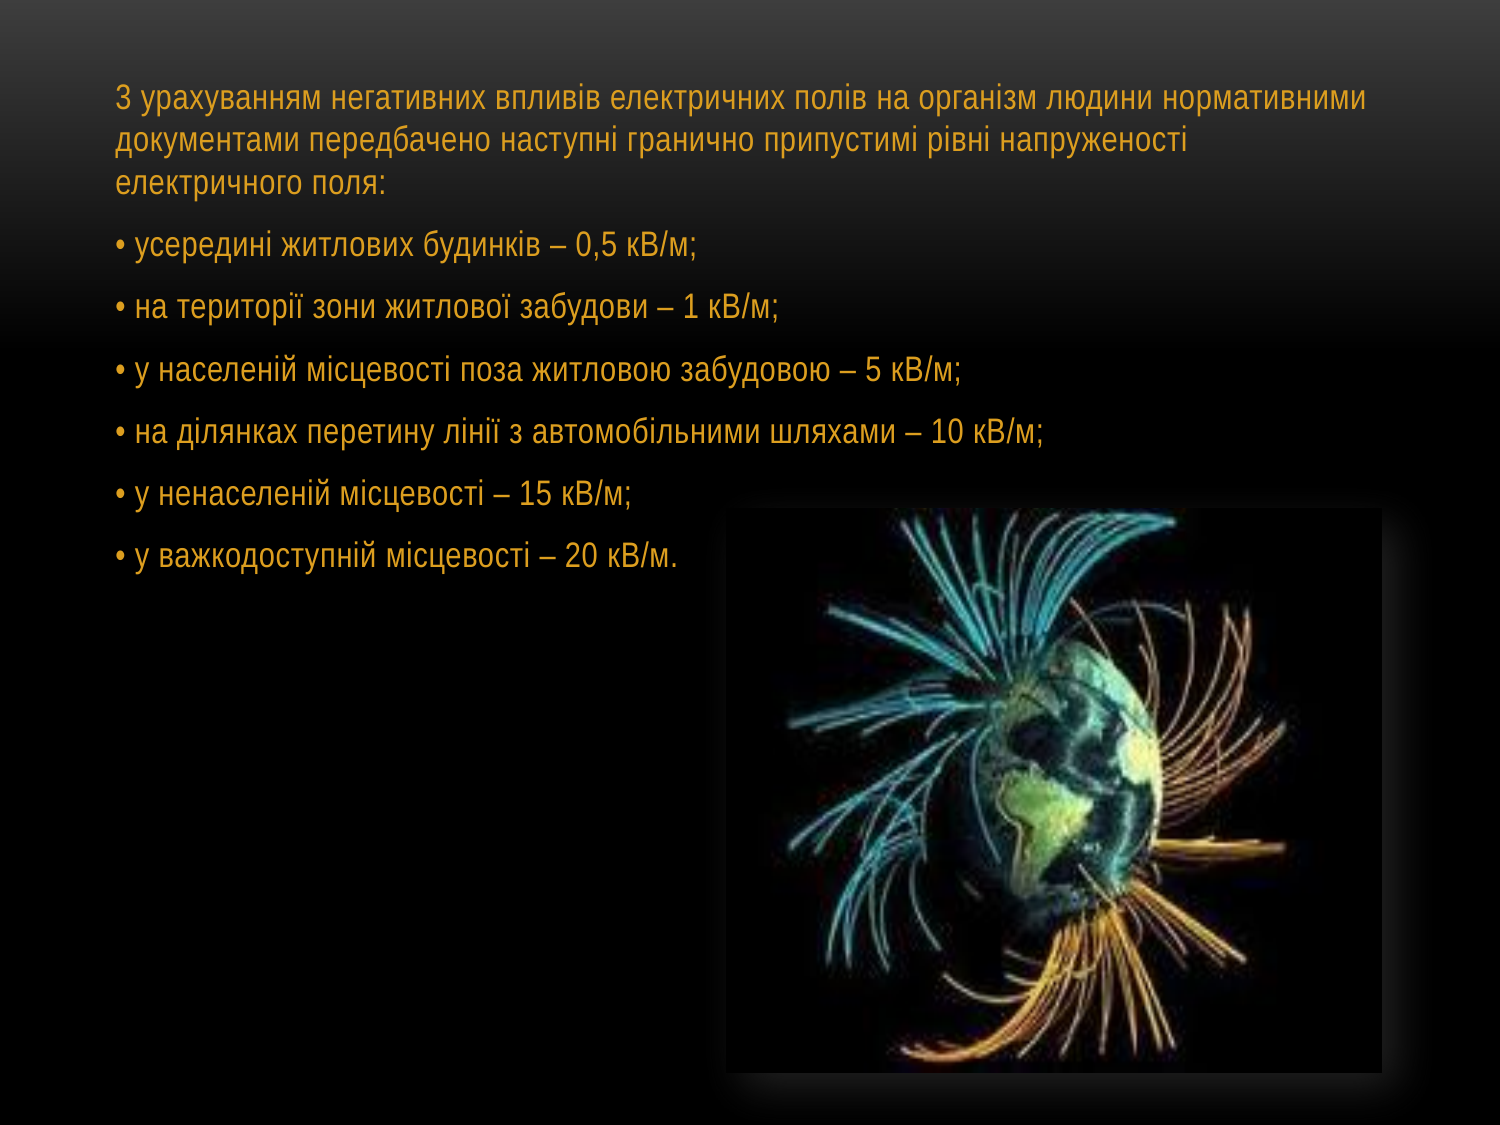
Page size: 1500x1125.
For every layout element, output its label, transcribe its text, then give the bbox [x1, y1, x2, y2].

picture [726, 507, 1382, 1073]
list 3 урахуванням негативних впливів електричних полів на організм людини нормативними документами передбачено наступні гранично припустимі рівні напруженості електричного поля: • усередині житлових будинків – 0,5 кВ/м; • на території зони житлової забудови – 1 кВ/м; • у населеній місцевості поза житловою забудовою – 5 кВ/м; • на ділянках перетину лінії з автомобільними шляхами – 10 кВ/м; • у ненаселеній місцевості – 15 кВ/м; • y важкодоступній місцевості – 20 кВ/м. [100, 66, 1394, 598]
